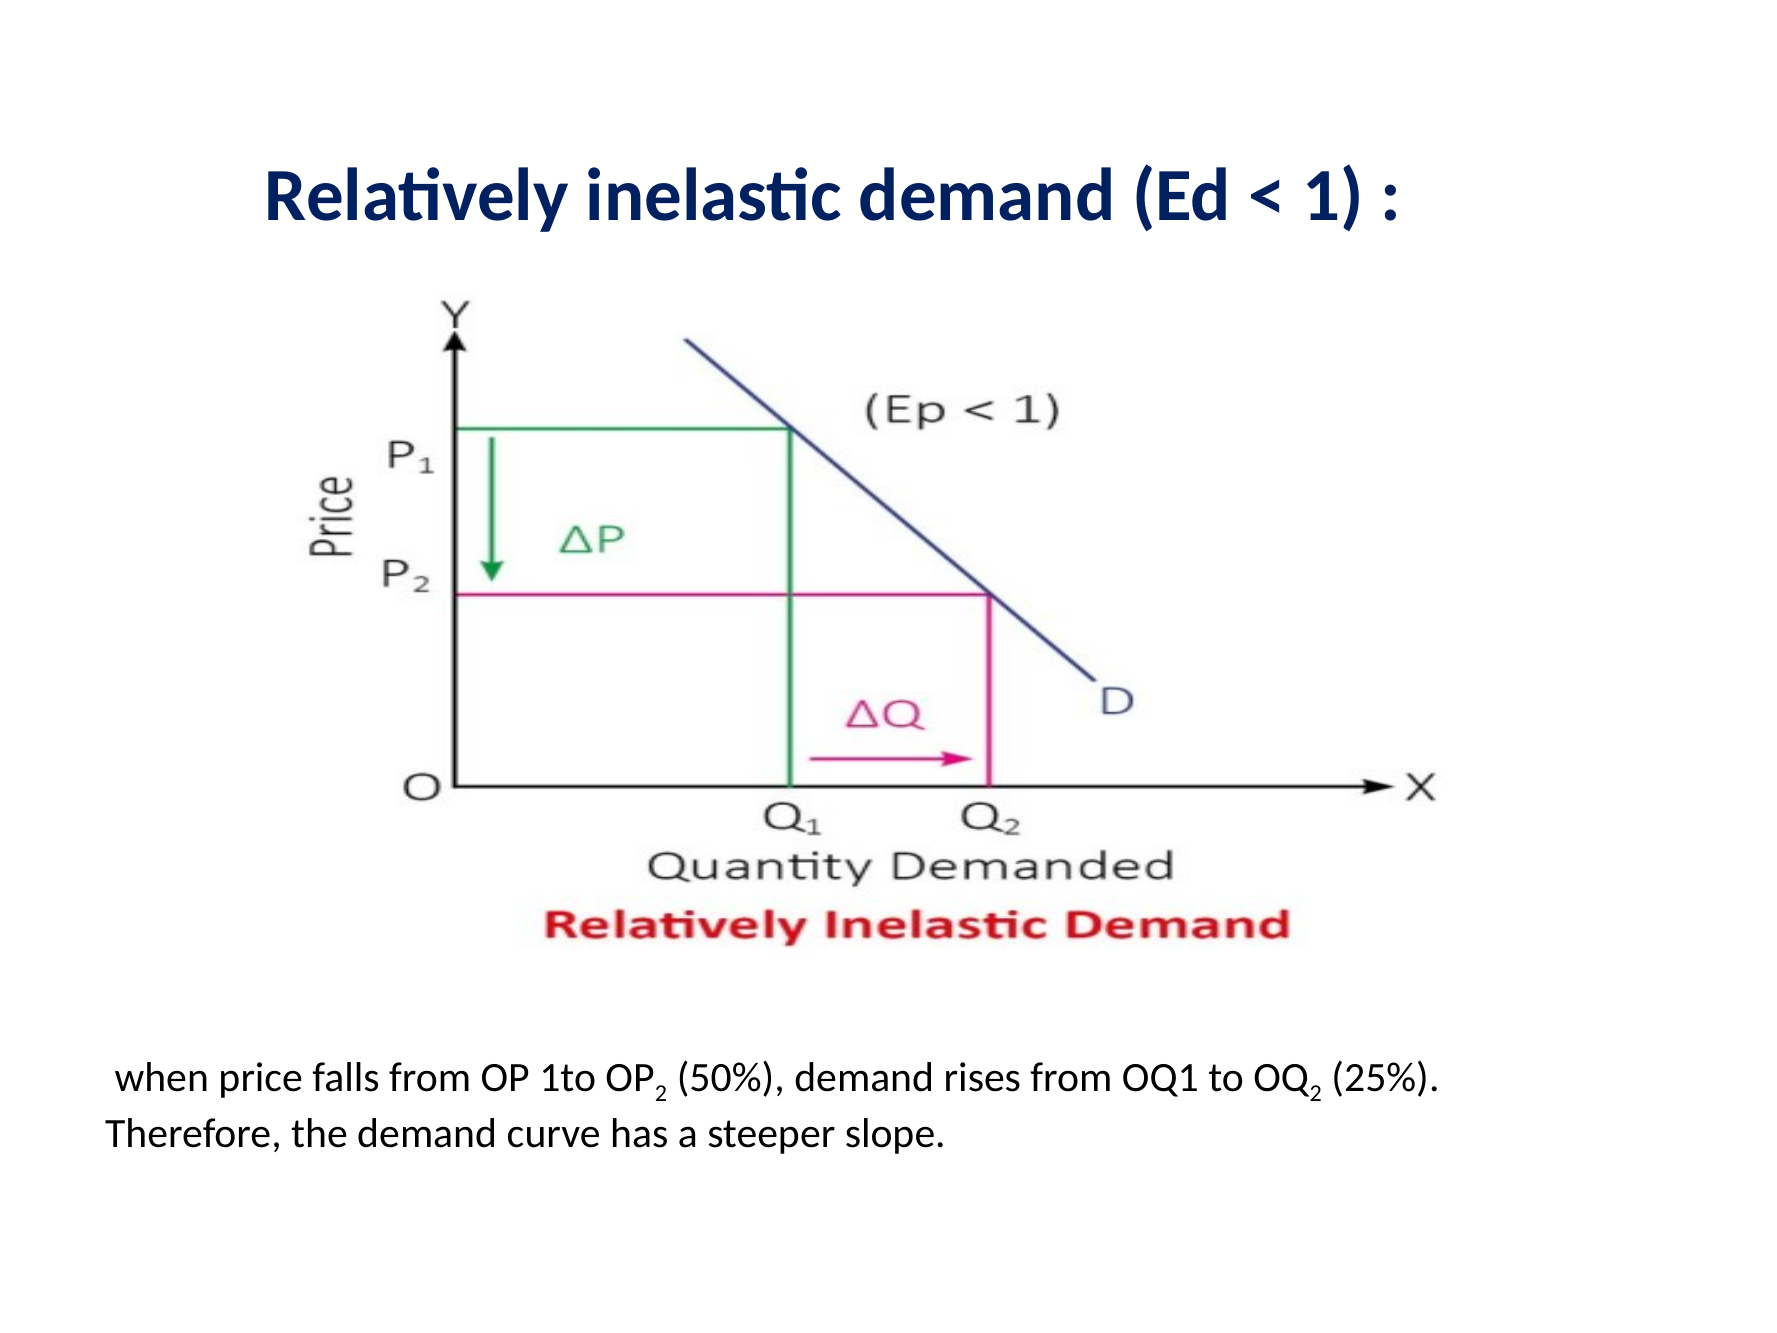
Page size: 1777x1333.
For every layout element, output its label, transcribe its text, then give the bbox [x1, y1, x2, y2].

text_box Relatively inelastic demand (Ed < 1) : [250, 48, 1418, 423]
picture [278, 282, 1441, 957]
text_box when price falls from OP 1to OP2 (50%), demand rises from OQ1 to OQ2 (25%). Therefore, the demand curve has a steeper slope. [90, 1041, 1464, 1214]
